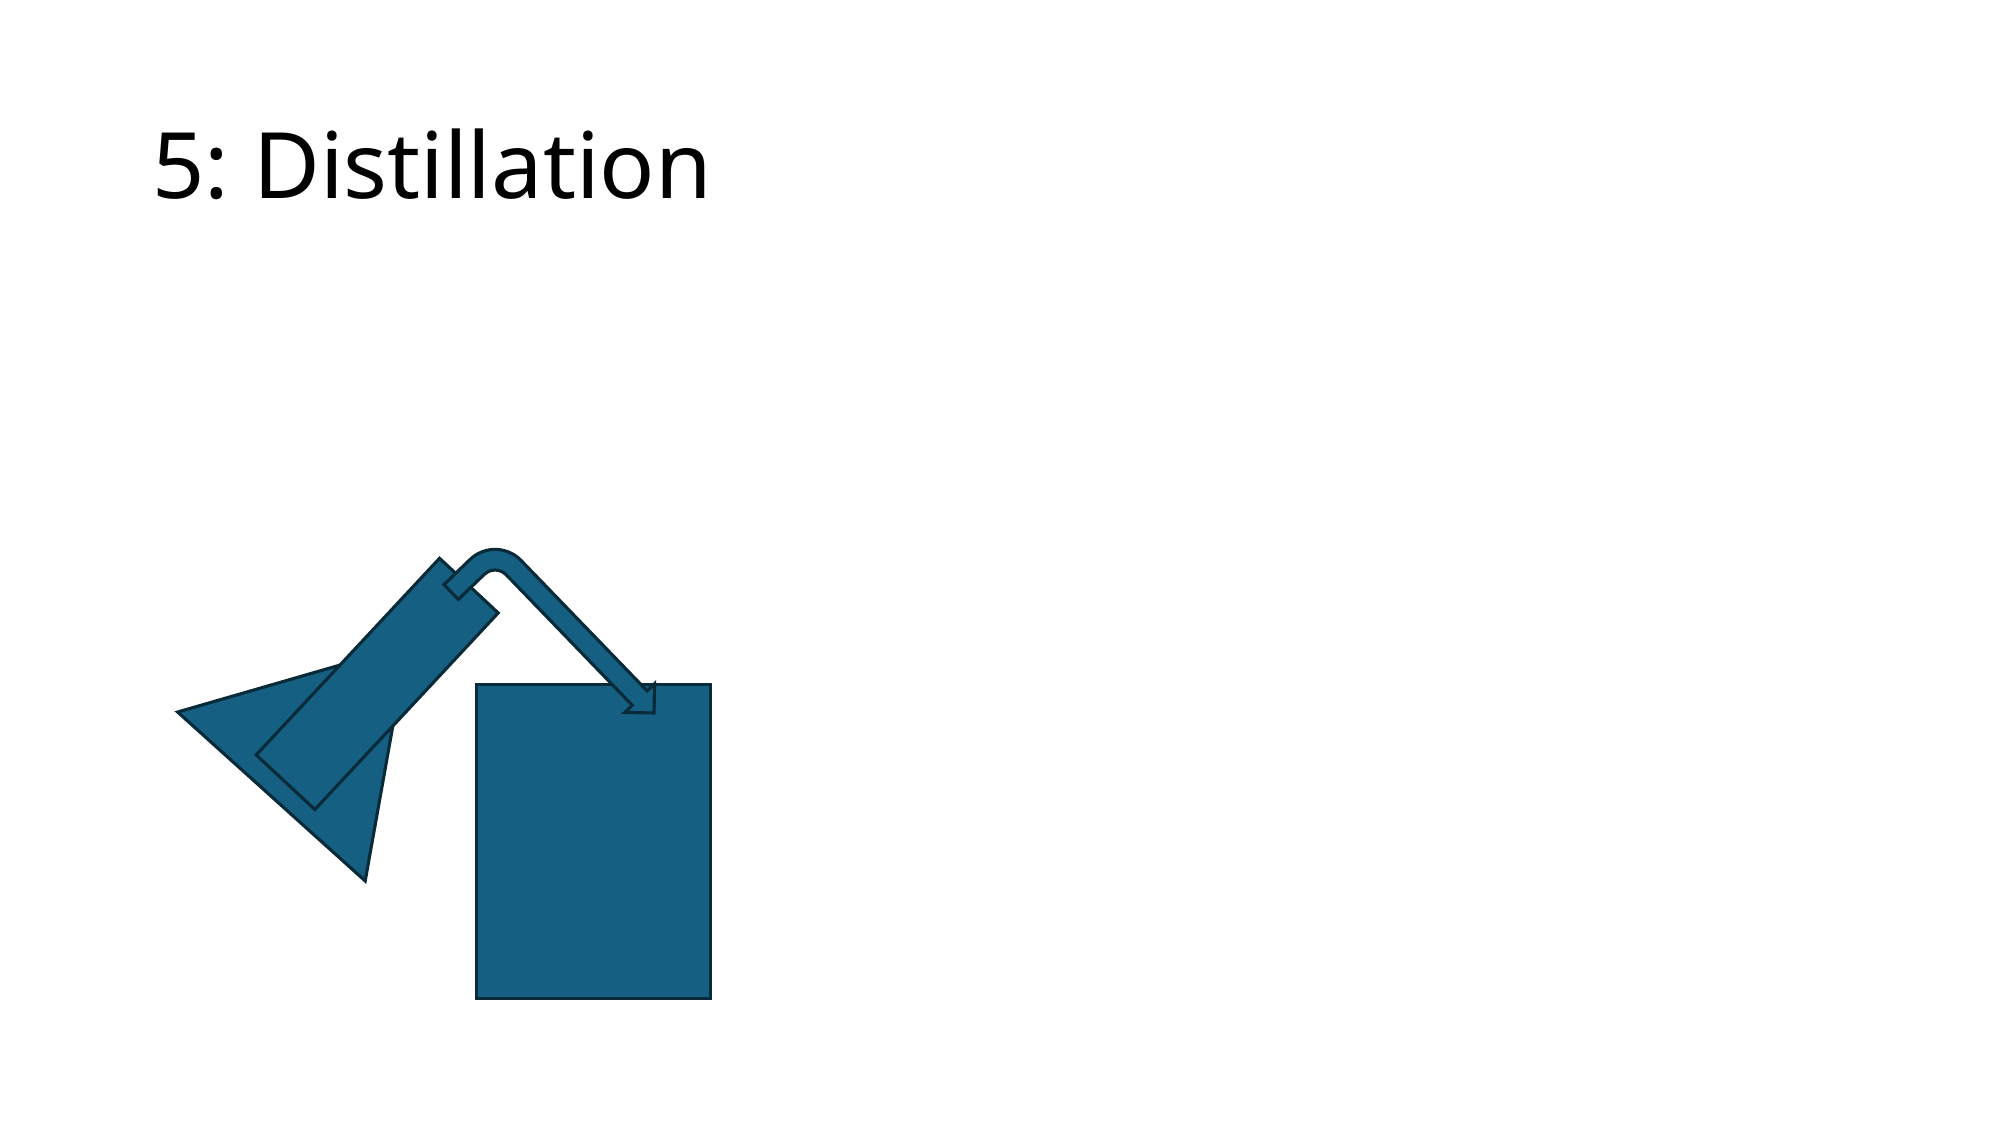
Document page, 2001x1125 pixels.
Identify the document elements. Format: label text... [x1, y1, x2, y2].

text_box [475, 683, 712, 1000]
text_box [174, 664, 395, 884]
title 5: Distillation [137, 59, 1863, 278]
text_box [441, 547, 657, 715]
text_box [254, 556, 501, 812]
